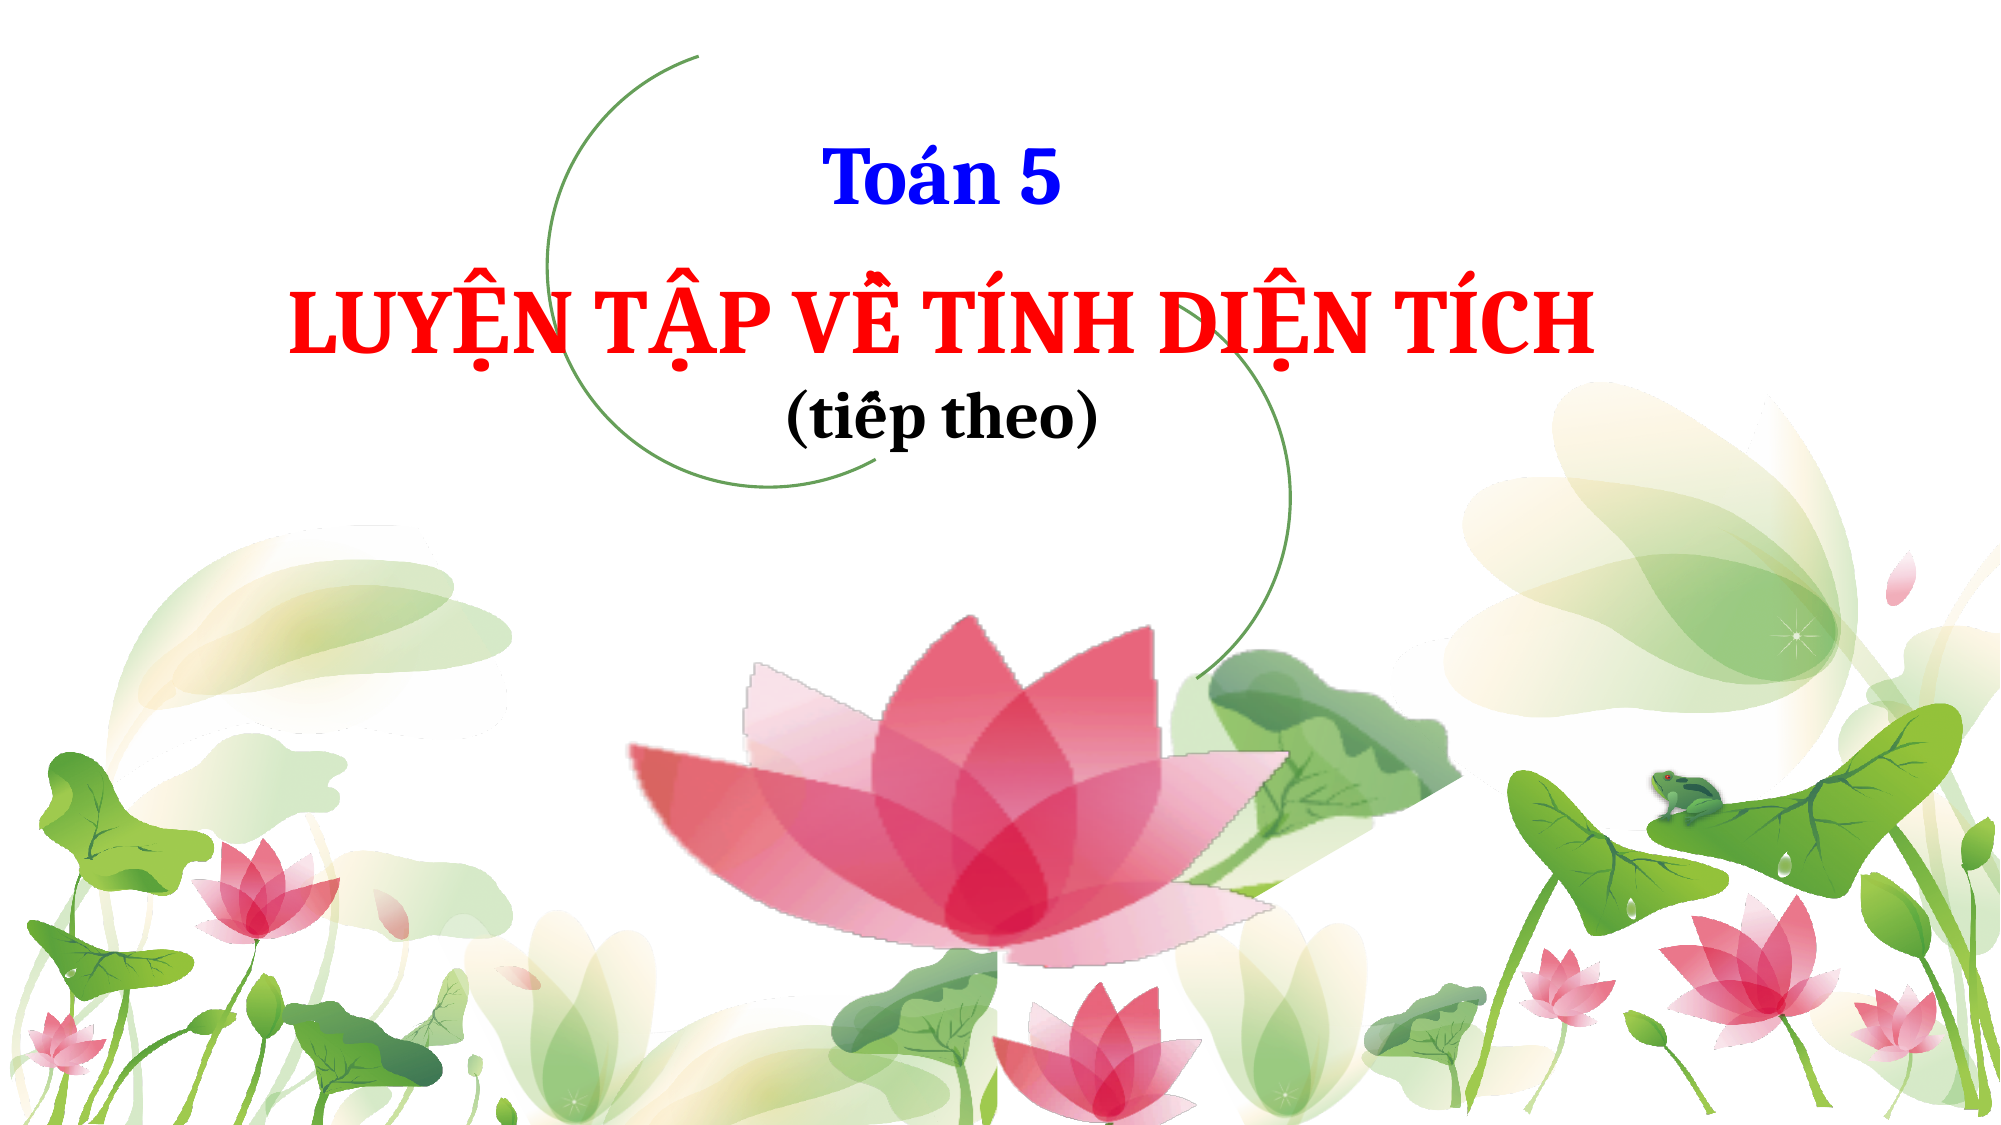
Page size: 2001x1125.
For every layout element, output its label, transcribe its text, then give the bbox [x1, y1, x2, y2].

text_box [658, 459, 877, 488]
text_box [1069, 459, 1292, 532]
text_box [606, 55, 718, 114]
text_box [546, 115, 765, 254]
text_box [473, 533, 1536, 974]
text_box Toán 5 [605, 114, 1280, 229]
picture [0, 341, 2000, 1125]
text_box LUYỆN TẬP VỀ TÍNH DIỆN TÍCH (tiếp theo) [250, 254, 1635, 459]
